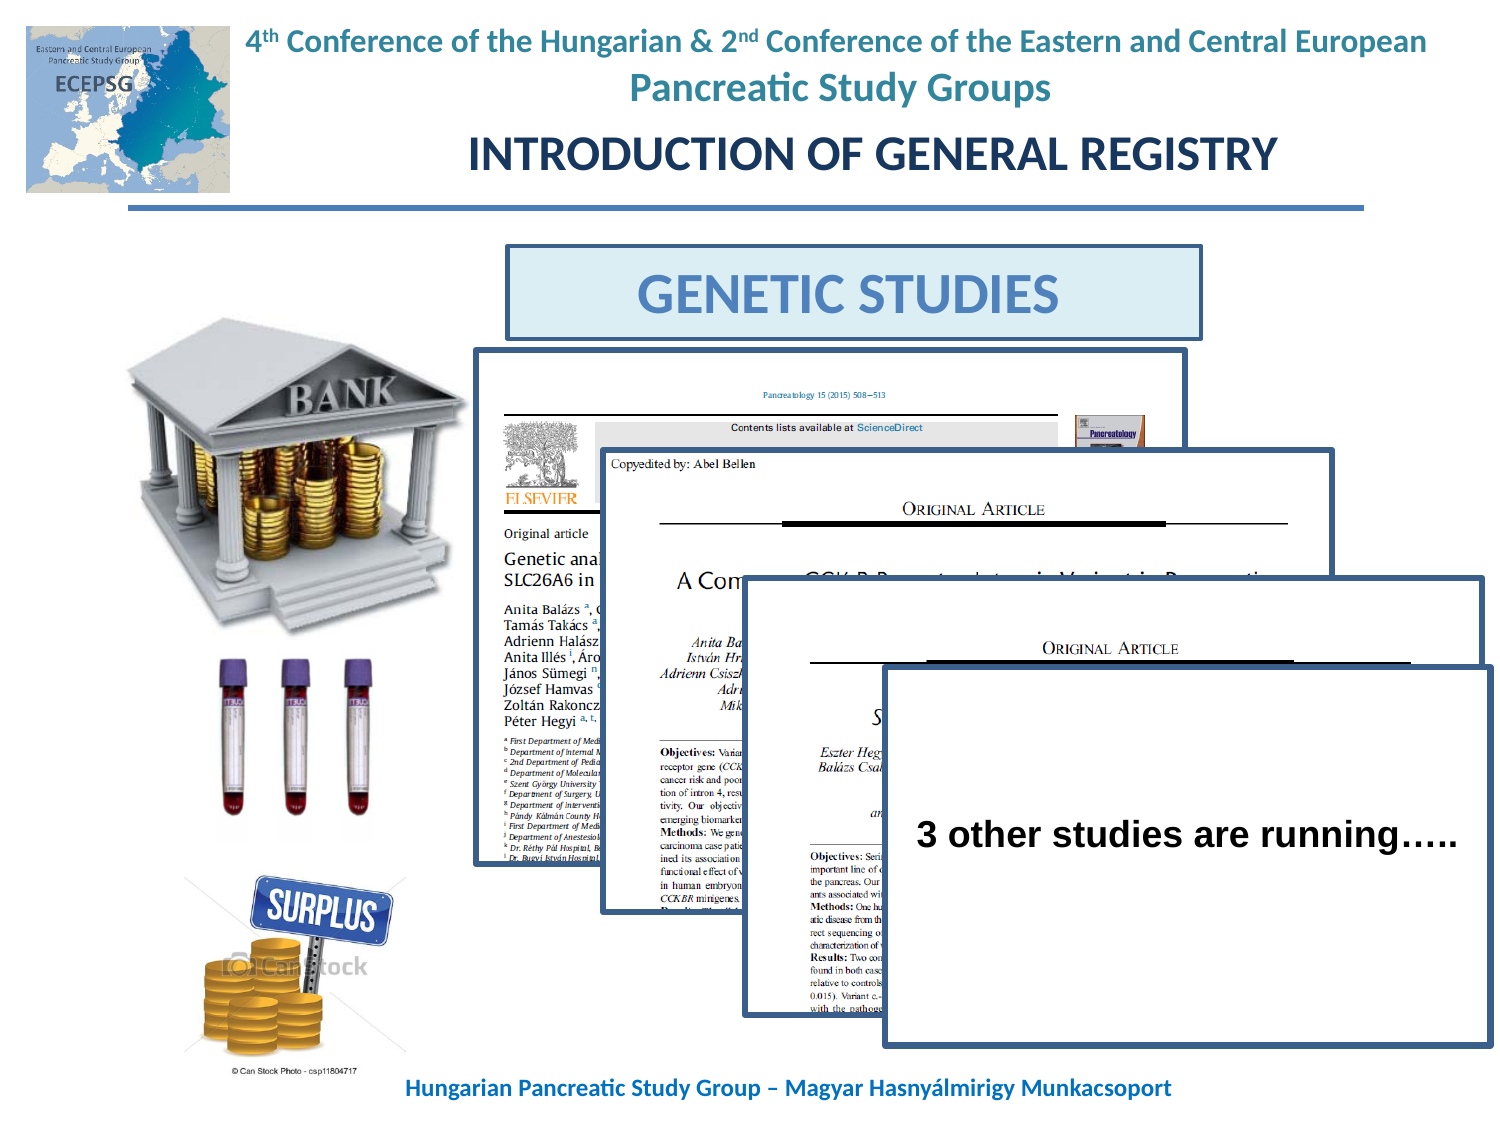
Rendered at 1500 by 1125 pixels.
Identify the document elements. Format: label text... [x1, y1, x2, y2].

picture [25, 26, 230, 193]
text_box 4th Conference of the Hungarian & 2nd Conference of the Eastern and Central European Pancreatic Study Groups [230, 6, 1451, 117]
picture [478, 352, 1480, 1012]
text_box [505, 244, 1203, 248]
text_box 3 other studies are running….. [884, 667, 1491, 1046]
text_box Hungarian Pancreatic Study Group – Magyar Hasnyálmirigy Munkacsoport [253, 1059, 1325, 1118]
picture [136, 651, 453, 841]
text_box [505, 334, 1203, 341]
text_box INTRODUCTION OF GENERAL REGISTRY [453, 112, 1294, 188]
picture [169, 863, 420, 1076]
text_box GENETIC STUDIES [486, 248, 1211, 334]
picture [115, 314, 474, 640]
